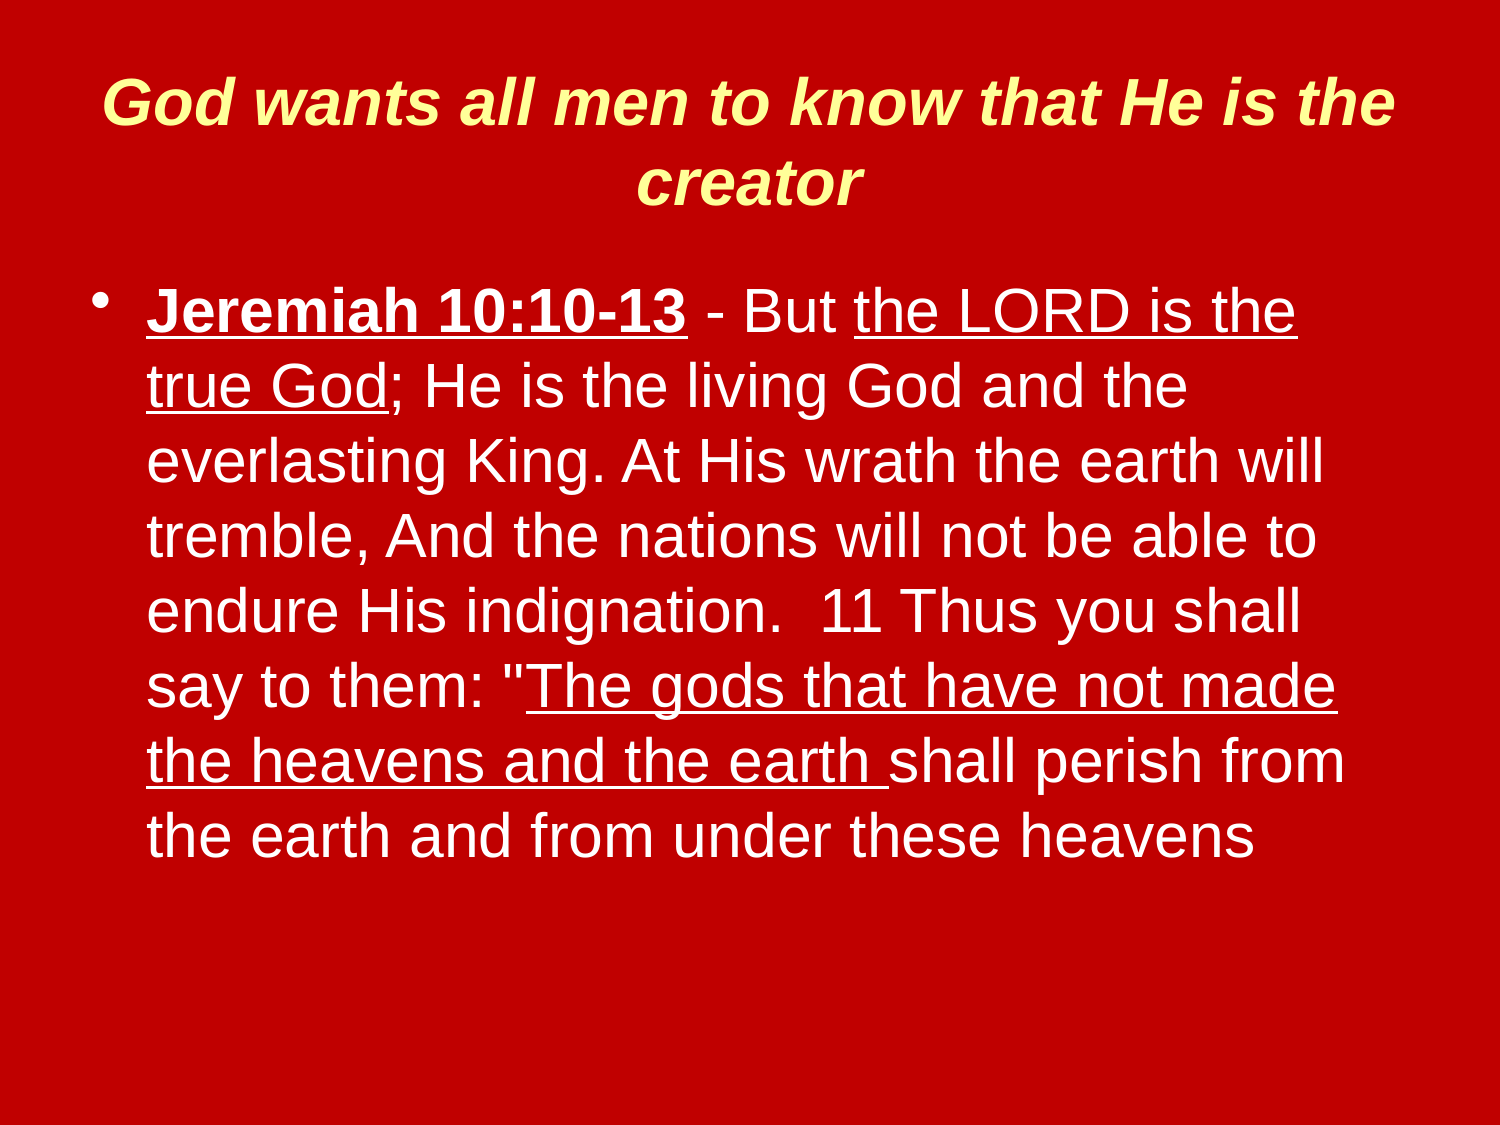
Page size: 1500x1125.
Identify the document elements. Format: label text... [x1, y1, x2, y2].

list Jeremiah 10:10-13 - But the LORD is the true God; He is the living God and the everlasting King. At His wrath the earth will tremble, And the nations will not be able to endure His indignation. 11 Thus you shall say to them: "The gods that have not made the heavens and the earth shall perish from the earth and from under these heavens [75, 262, 1425, 1005]
title God wants all men to know that He is the creator [75, 45, 1425, 233]
